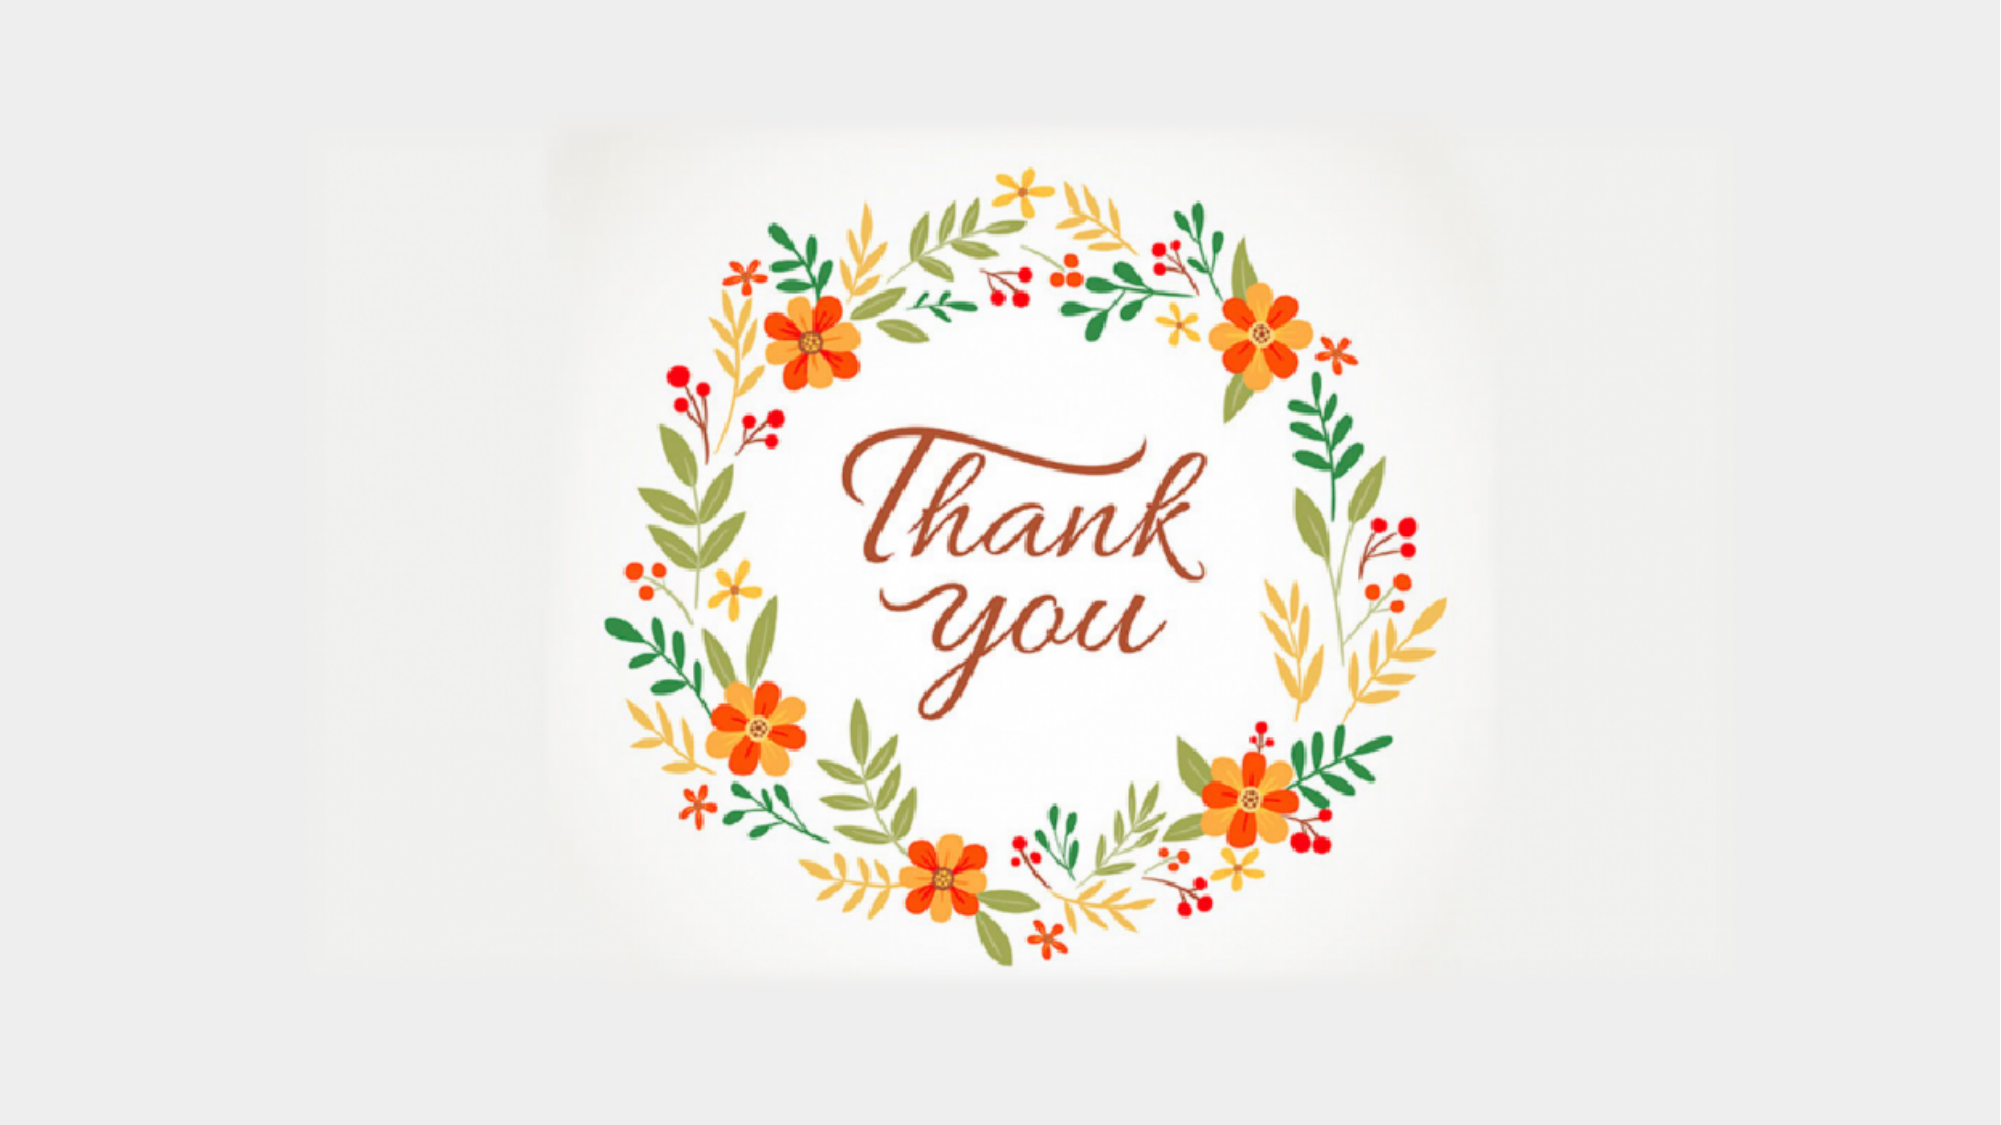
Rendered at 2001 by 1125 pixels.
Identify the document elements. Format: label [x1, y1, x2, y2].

picture [289, 112, 1752, 995]
